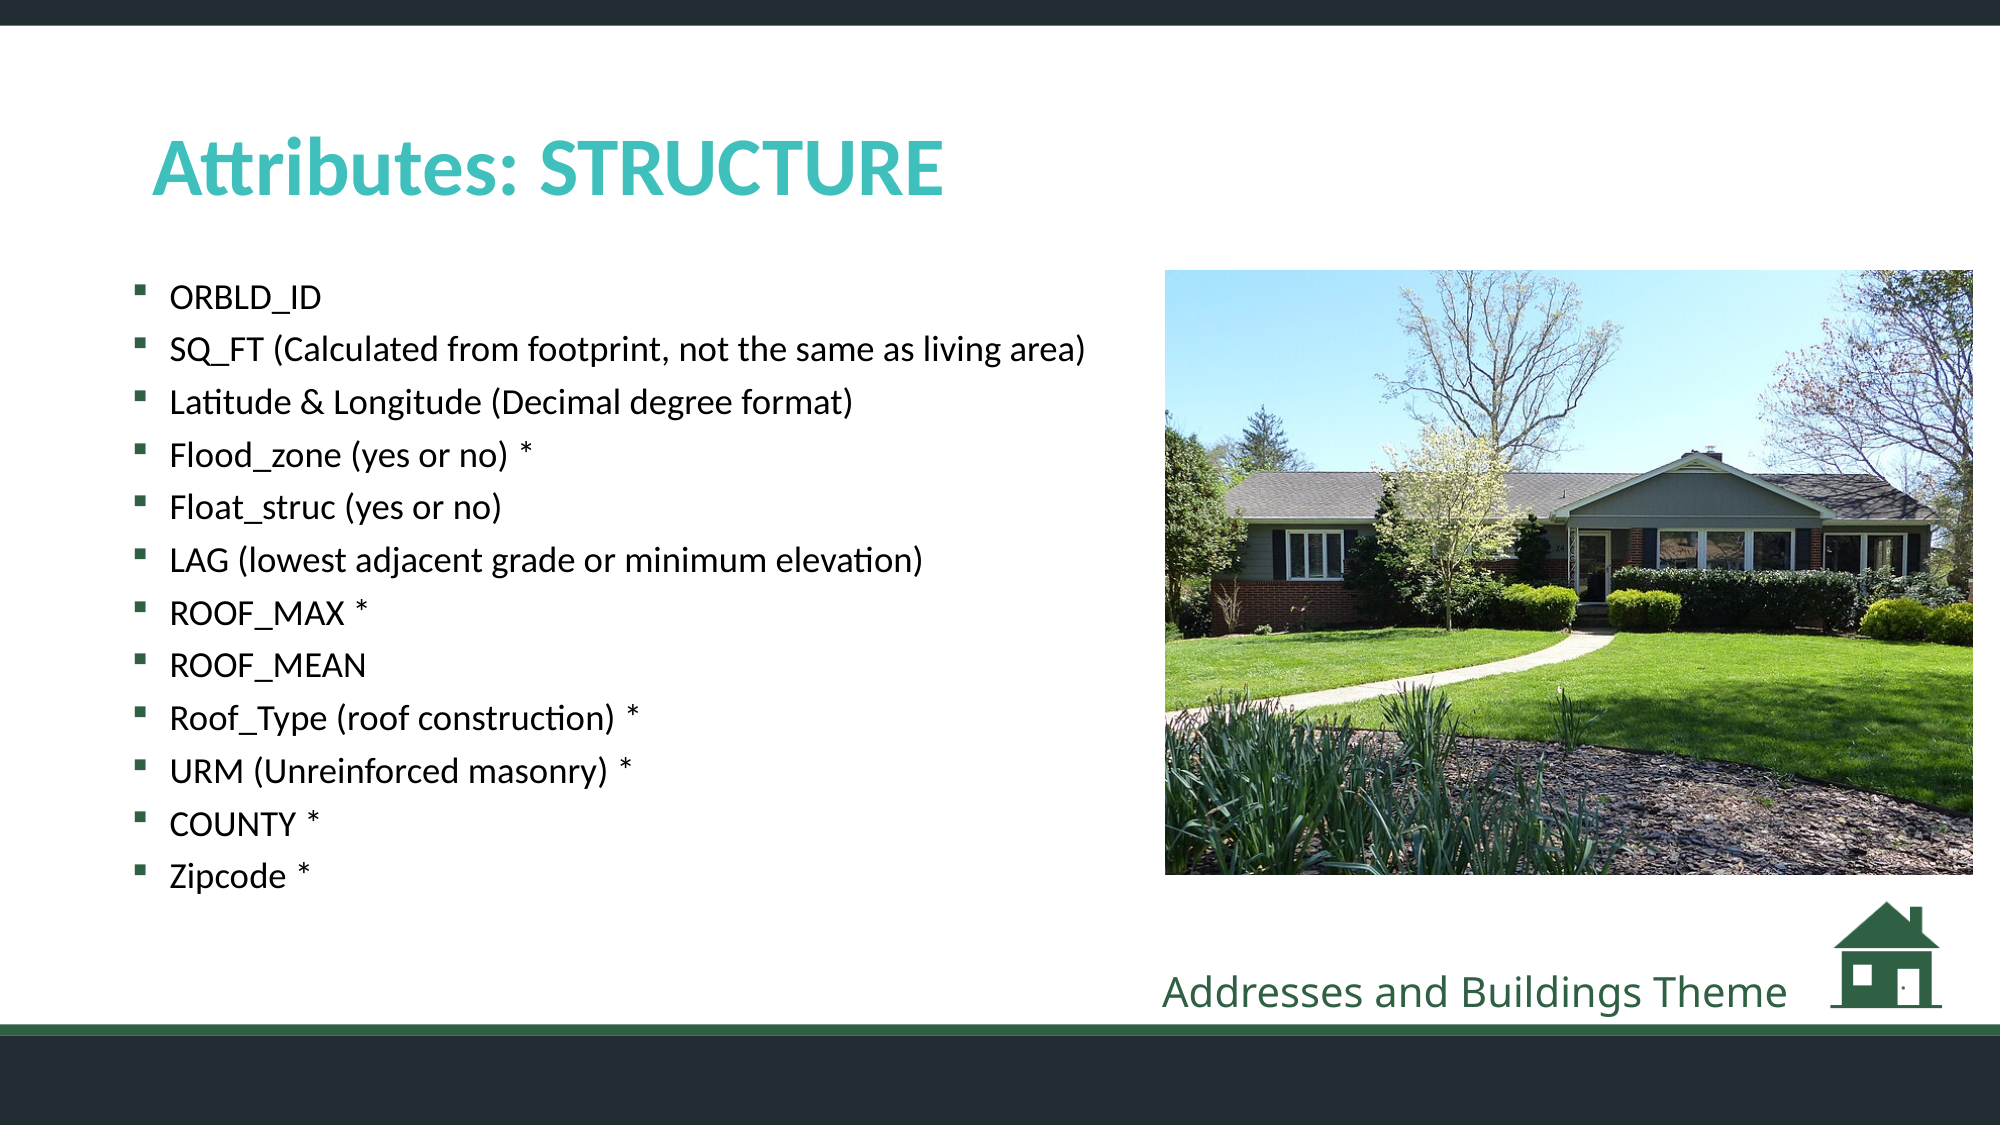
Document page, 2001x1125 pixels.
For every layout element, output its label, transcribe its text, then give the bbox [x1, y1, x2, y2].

list ORBLD_ID SQ_FT (Calculated from footprint, not the same as living area) Latitude & Longitude (Decimal degree format) Flood_zone (yes or no) * Float_struc (yes or no) LAG (lowest adjacent grade or minimum elevation) ROOF_MAX * ROOF_MEAN Roof_Type (roof construction) * URM (Unreinforced masonry) * COUNTY * Zipcode * [116, 270, 1749, 911]
picture [1824, 896, 1951, 1015]
picture [1165, 270, 1973, 875]
title Attributes: STRUCTURE [137, 59, 1863, 270]
